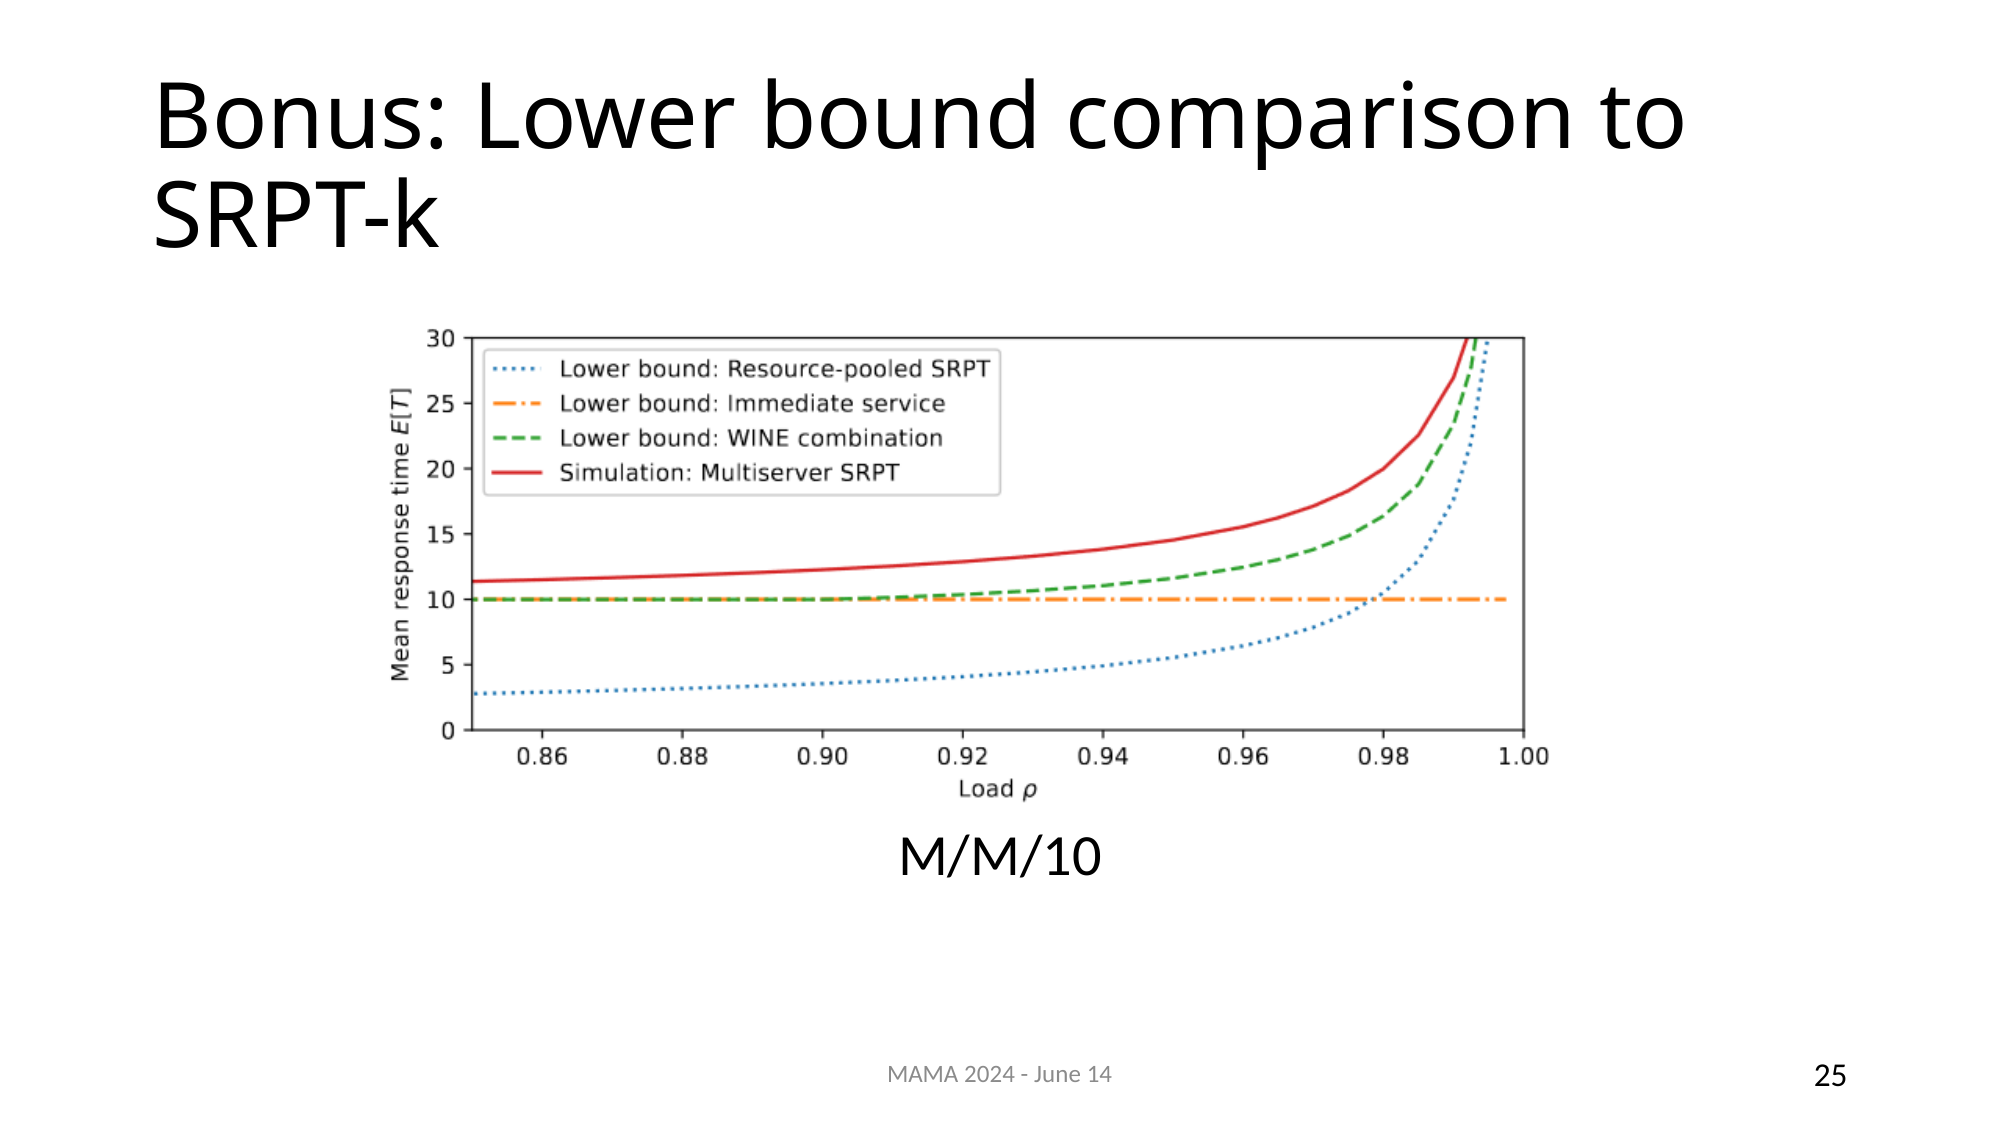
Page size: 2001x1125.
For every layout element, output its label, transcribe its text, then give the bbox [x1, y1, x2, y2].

title Bonus: Lower bound comparison to SRPT-k [137, 59, 1863, 278]
slide_number 25 [1412, 1042, 1863, 1103]
list M/M/10 [137, 818, 1863, 1014]
picture [365, 306, 1560, 818]
footer MAMA 2024 - June 14 [662, 1042, 1338, 1103]
